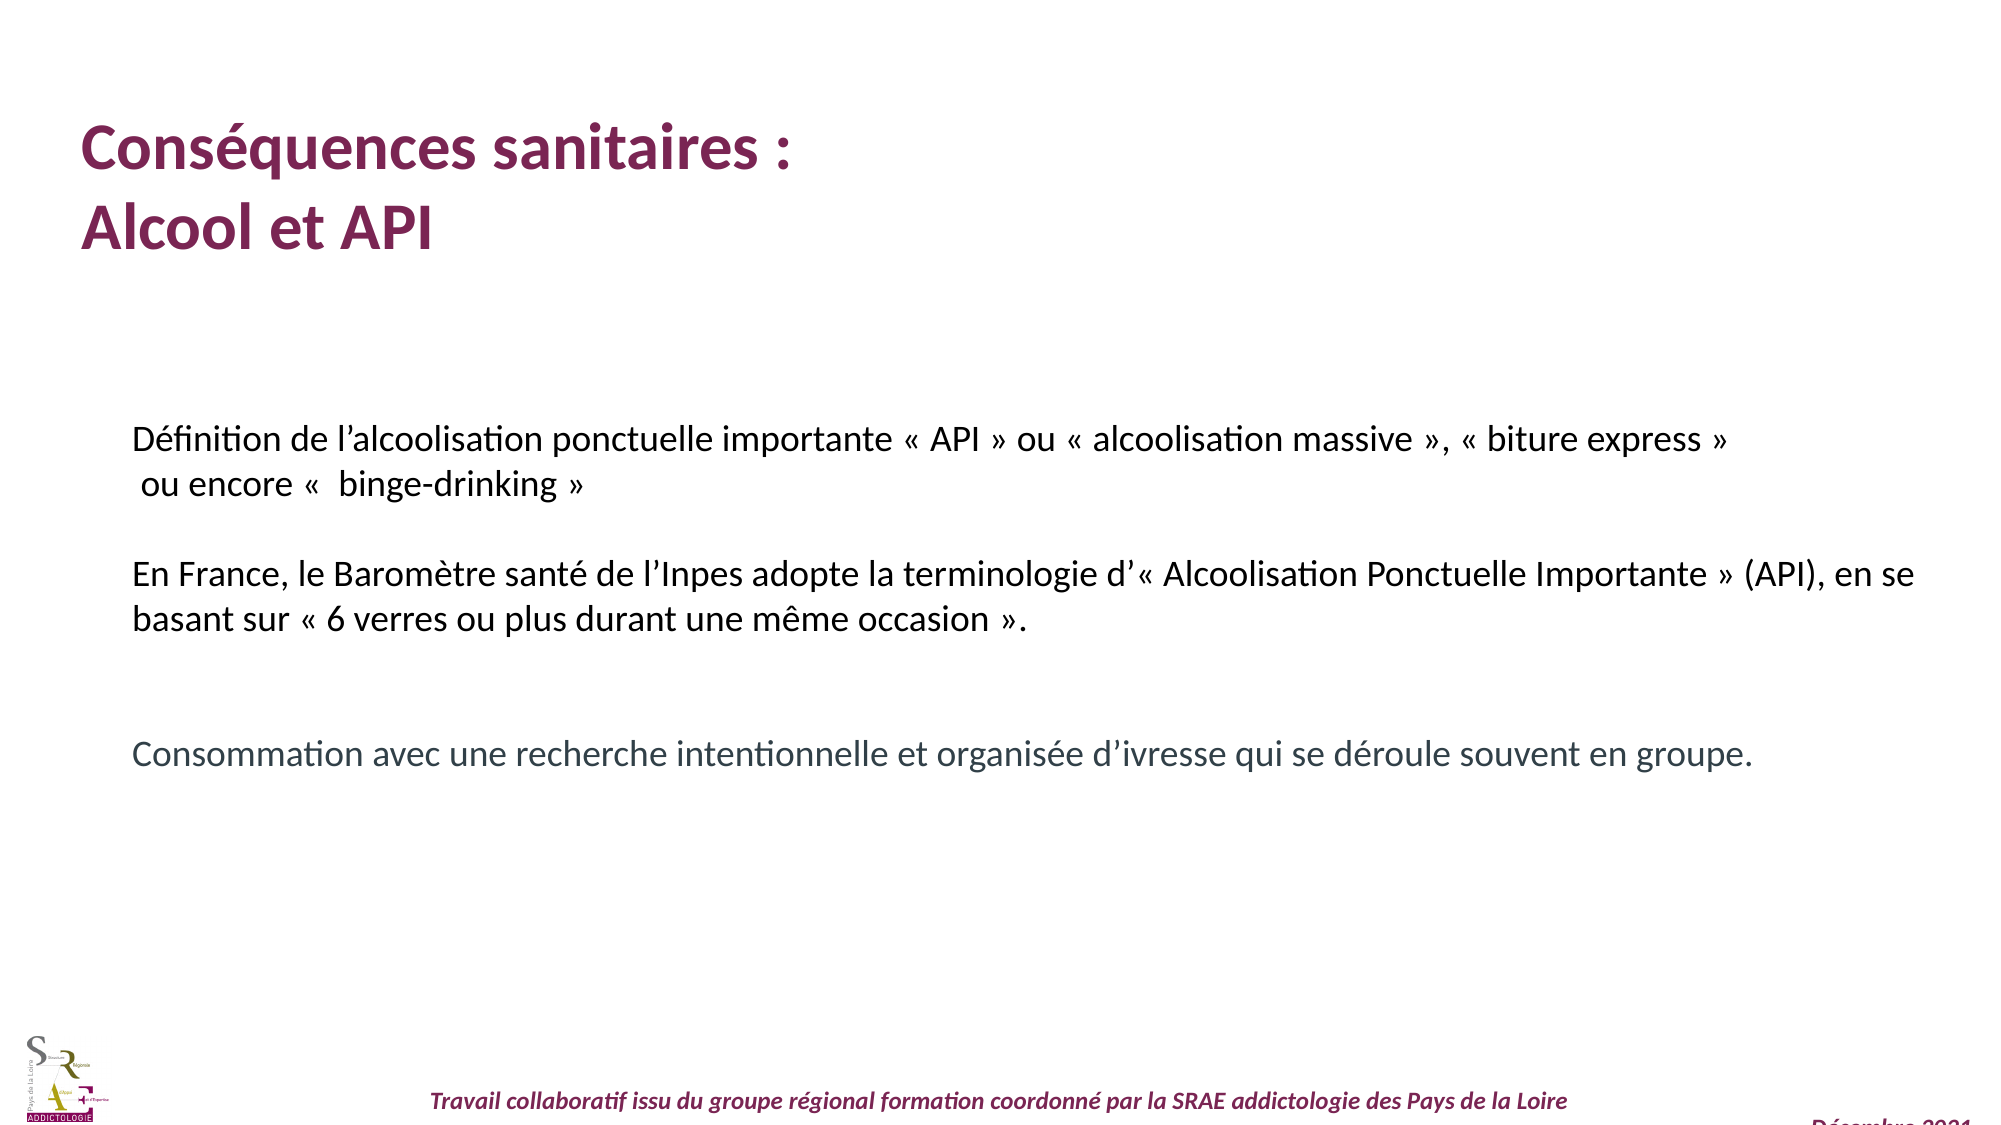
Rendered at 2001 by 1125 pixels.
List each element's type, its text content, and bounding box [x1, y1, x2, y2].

text_box Conséquences sanitaires : Alcool et API [66, 95, 2000, 271]
text_box Définition de l’alcoolisation ponctuelle importante « API » ou « alcoolisation massive », « biture express » ou encore « binge-drinking » En France, le Baromètre santé de l’Inpes adopte la terminologie d’« Alcoolisation Ponctuelle Importante » (API), en se basant sur « 6 verres ou plus durant une même occasion ». Consommation avec une recherche intentionnelle et organisée d’ivresse qui se déroule souvent en groupe. [117, 316, 1983, 917]
picture [27, 1036, 112, 1122]
